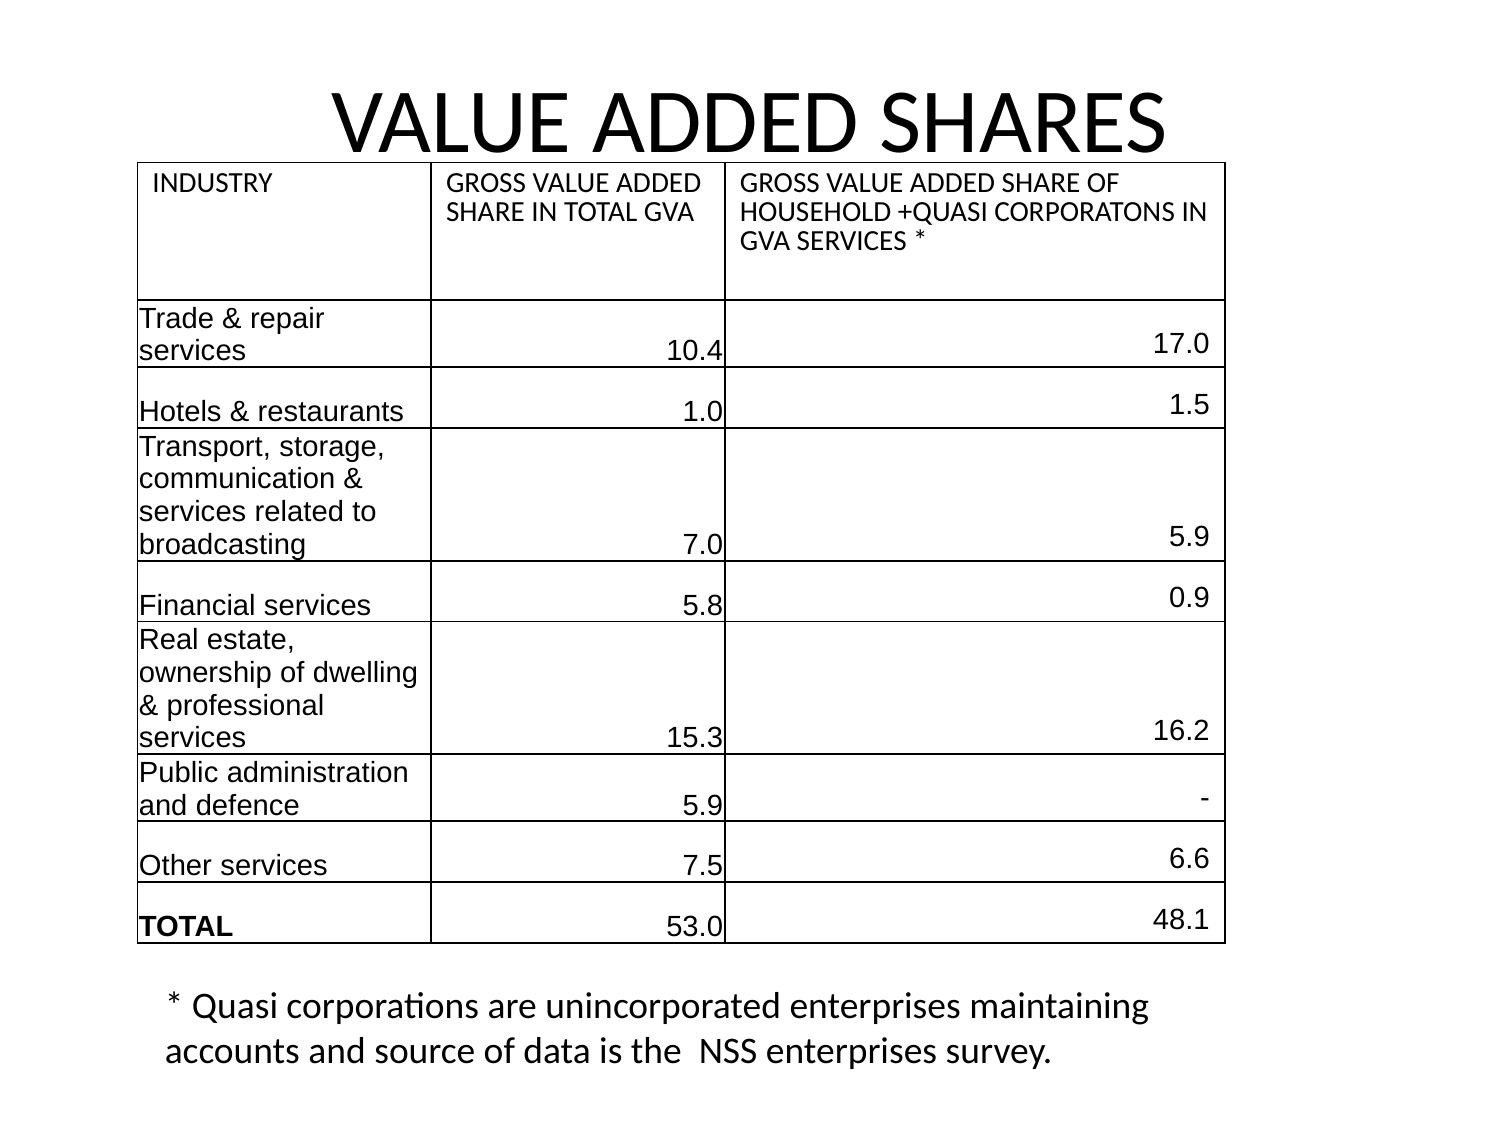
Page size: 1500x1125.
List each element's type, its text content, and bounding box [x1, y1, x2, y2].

table_cell 7.5 [432, 822, 724, 881]
table_cell TOTAL [138, 883, 430, 942]
table_header INDUSTRY [138, 163, 430, 299]
table_cell 17.0 [726, 301, 1224, 366]
table_cell 5.9 [432, 755, 724, 820]
table_cell 10.4 [432, 301, 724, 366]
table_cell Trade & repair services [138, 301, 430, 366]
table_cell 16.2 [726, 622, 1224, 753]
table_cell Transport, storage, communication & services related to broadcasting [138, 429, 430, 560]
table_cell Real estate, ownership of dwelling & professional services [138, 622, 430, 753]
text_box * Quasi corporations are unincorporated enterprises maintaining accounts and source of data is the NSS enterprises survey. [149, 973, 1263, 1079]
table_cell 53.0 [432, 883, 724, 942]
table_cell 6.6 [726, 822, 1224, 881]
table_cell 15.3 [432, 622, 724, 753]
title VALUE ADDED SHARES [75, 45, 1425, 188]
table_cell 48.1 [726, 883, 1224, 942]
table_header GROSS VALUE ADDED SHARE IN TOTAL GVA [432, 163, 724, 299]
table_cell 7.0 [432, 429, 724, 560]
table_cell 1.5 [726, 368, 1224, 427]
table_header GROSS VALUE ADDED SHARE OF HOUSEHOLD +QUASI CORPORATONS IN GVA SERVICES * [726, 163, 1224, 299]
table_cell 5.8 [432, 562, 724, 621]
table_cell Financial services [138, 562, 430, 621]
table_cell 1.0 [432, 368, 724, 427]
table_cell Hotels & restaurants [138, 368, 430, 427]
table_cell - [726, 755, 1224, 820]
table_cell 0.9 [726, 562, 1224, 621]
table_cell 5.9 [726, 429, 1224, 560]
table_cell Public administration and defence [138, 755, 430, 820]
table_cell Other services [138, 822, 430, 881]
